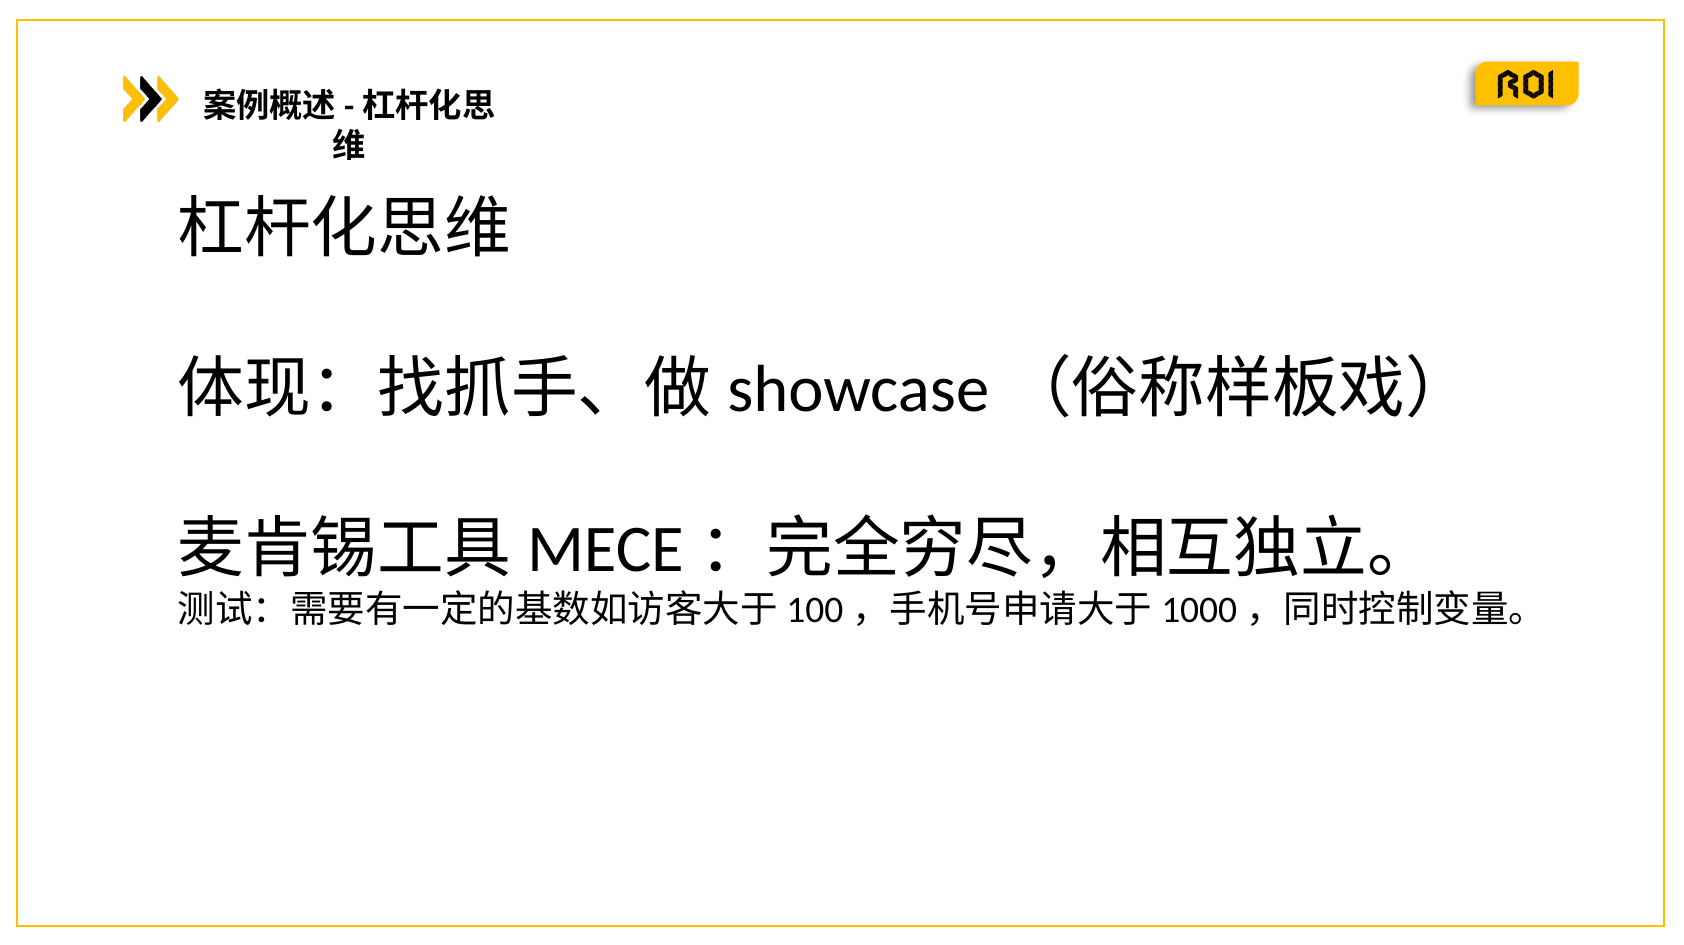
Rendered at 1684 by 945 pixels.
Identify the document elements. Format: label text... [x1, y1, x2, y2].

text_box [1475, 61, 1579, 106]
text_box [123, 76, 180, 122]
text_box [16, 19, 1665, 927]
text_box 杠杆化思维 体现：找抓手、做showcase（俗称样板戏） 麦肯锡工具MECE：完全穷尽，相互独立。 测试：需要有一定的基数如访客大于100，手机号申请大于1000，同时控制变量。 [162, 177, 1684, 638]
